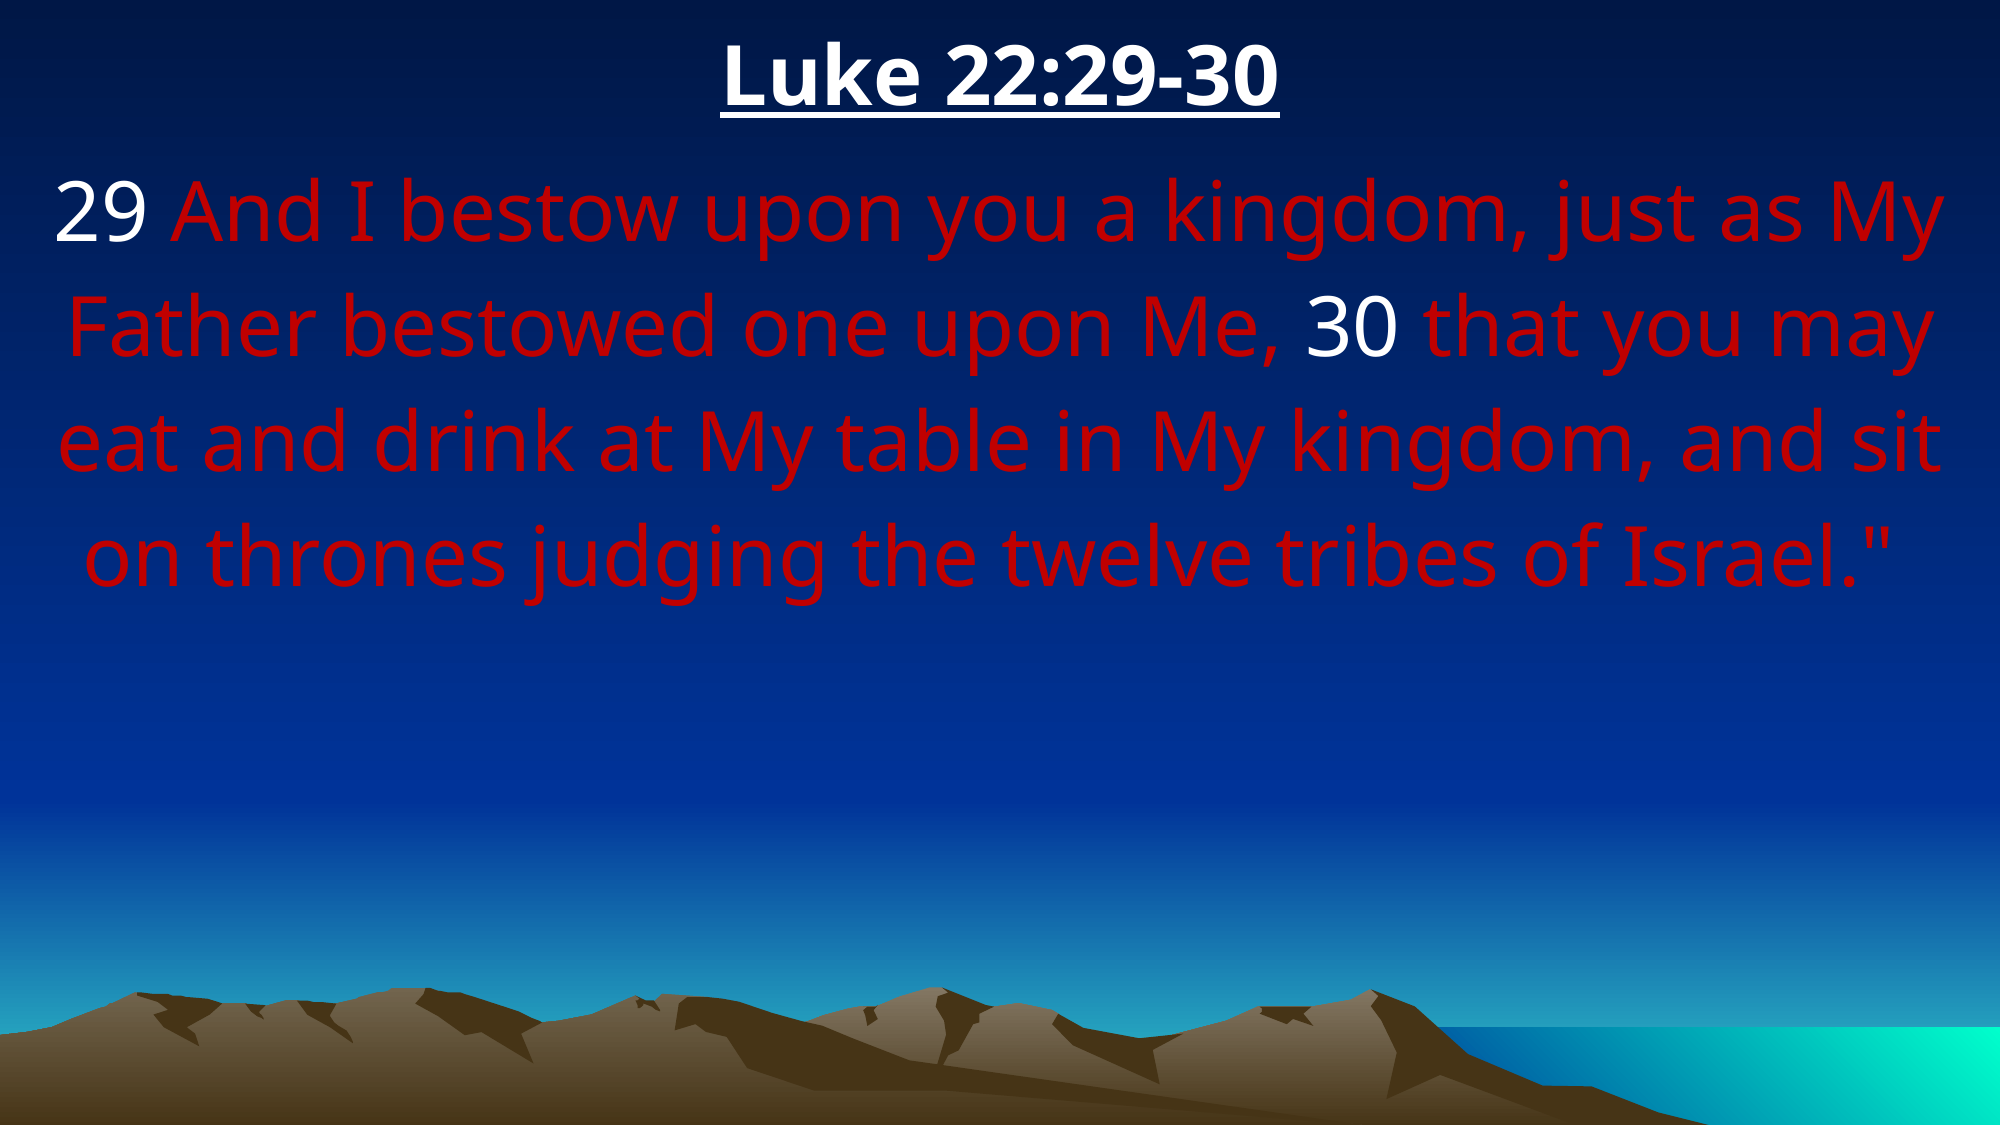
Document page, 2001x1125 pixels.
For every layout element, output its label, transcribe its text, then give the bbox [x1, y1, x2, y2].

text_box Luke 22:29-30 29 And I bestow upon you a kingdom, just as My Father bestowed one upon Me, 30 that you may eat and drink at My table in My kingdom, and sit on thrones judging the twelve tribes of Israel." [0, 0, 2000, 900]
